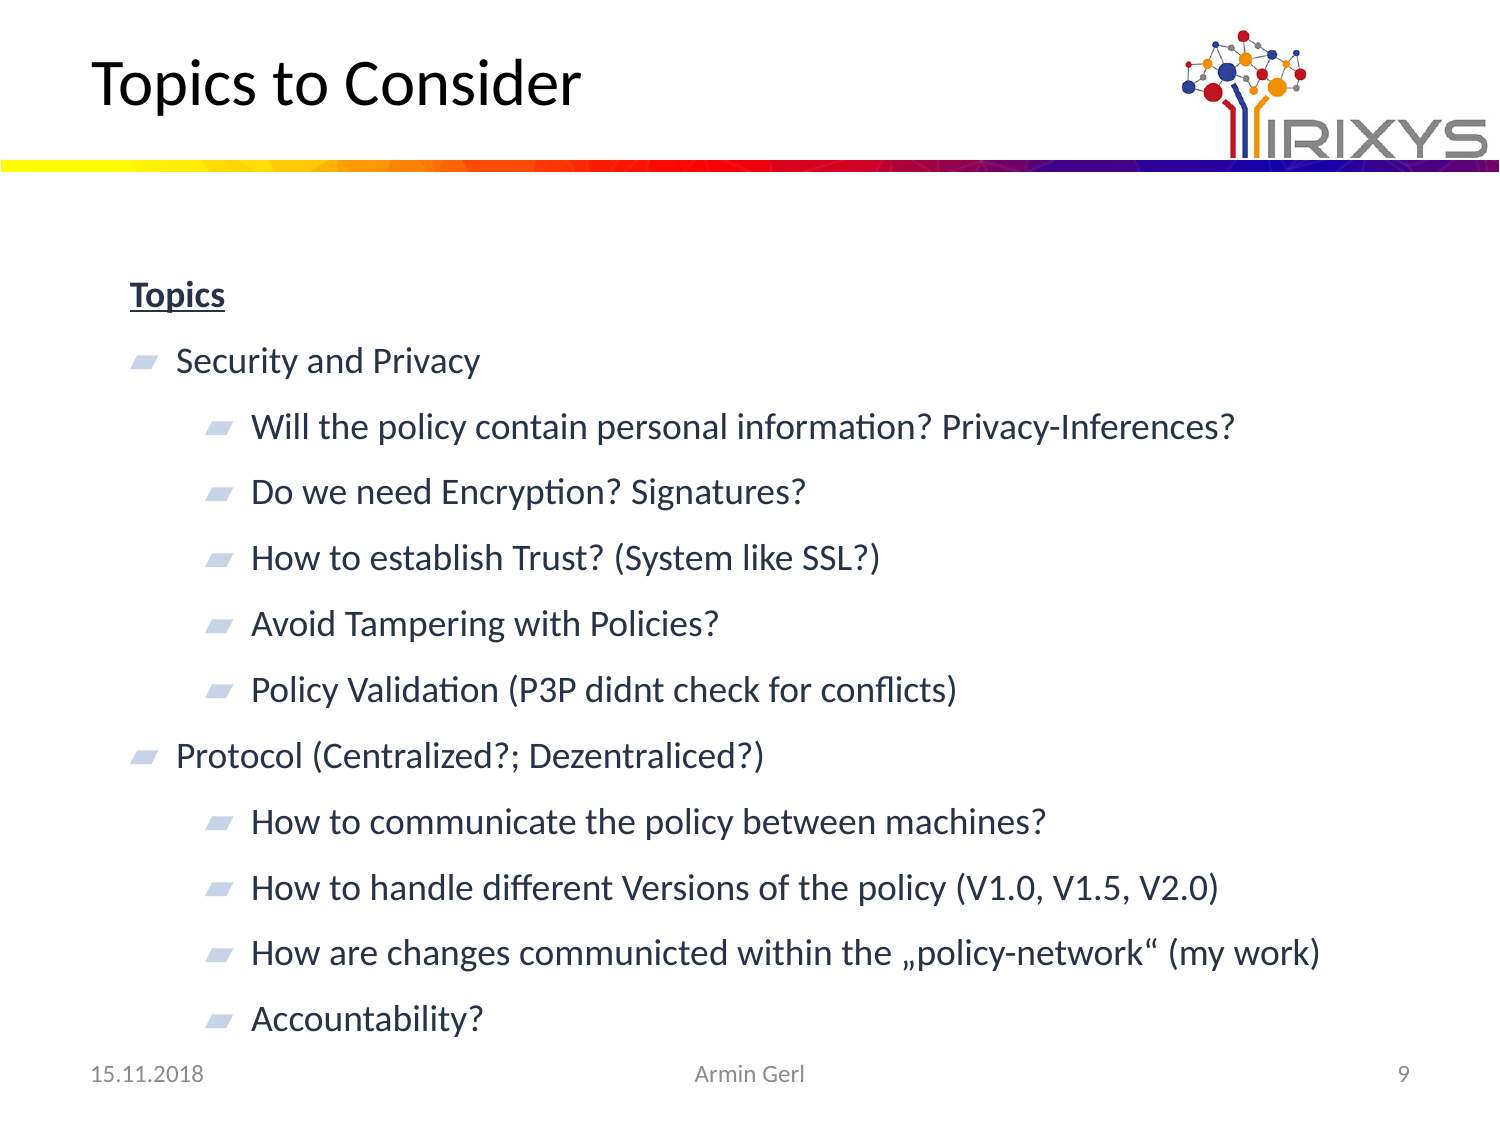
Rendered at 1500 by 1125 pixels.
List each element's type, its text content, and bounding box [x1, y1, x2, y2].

slide_number 9 [1074, 1047, 1425, 1103]
text_box Topics to Consider [76, 30, 988, 138]
picture [1, 20, 1500, 172]
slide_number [75, 1042, 425, 1103]
footer Armin Gerl [512, 1047, 988, 1103]
text_box Topics Security and Privacy Will the policy contain personal information? Privacy-Inferences? Do we need Encryption? Signatures? How to establish Trust? (System like SSL?) Avoid Tampering with Policies? Policy Validation (P3P didnt check for conflicts) Protocol (Centralized?; Dezentraliced?) How to communicate the policy between machines? How to handle different Versions of the policy (V1.0, V1.5, V2.0) How are changes communicted within the „policy-network“ (my work) Accountability? [77, 262, 1425, 1047]
